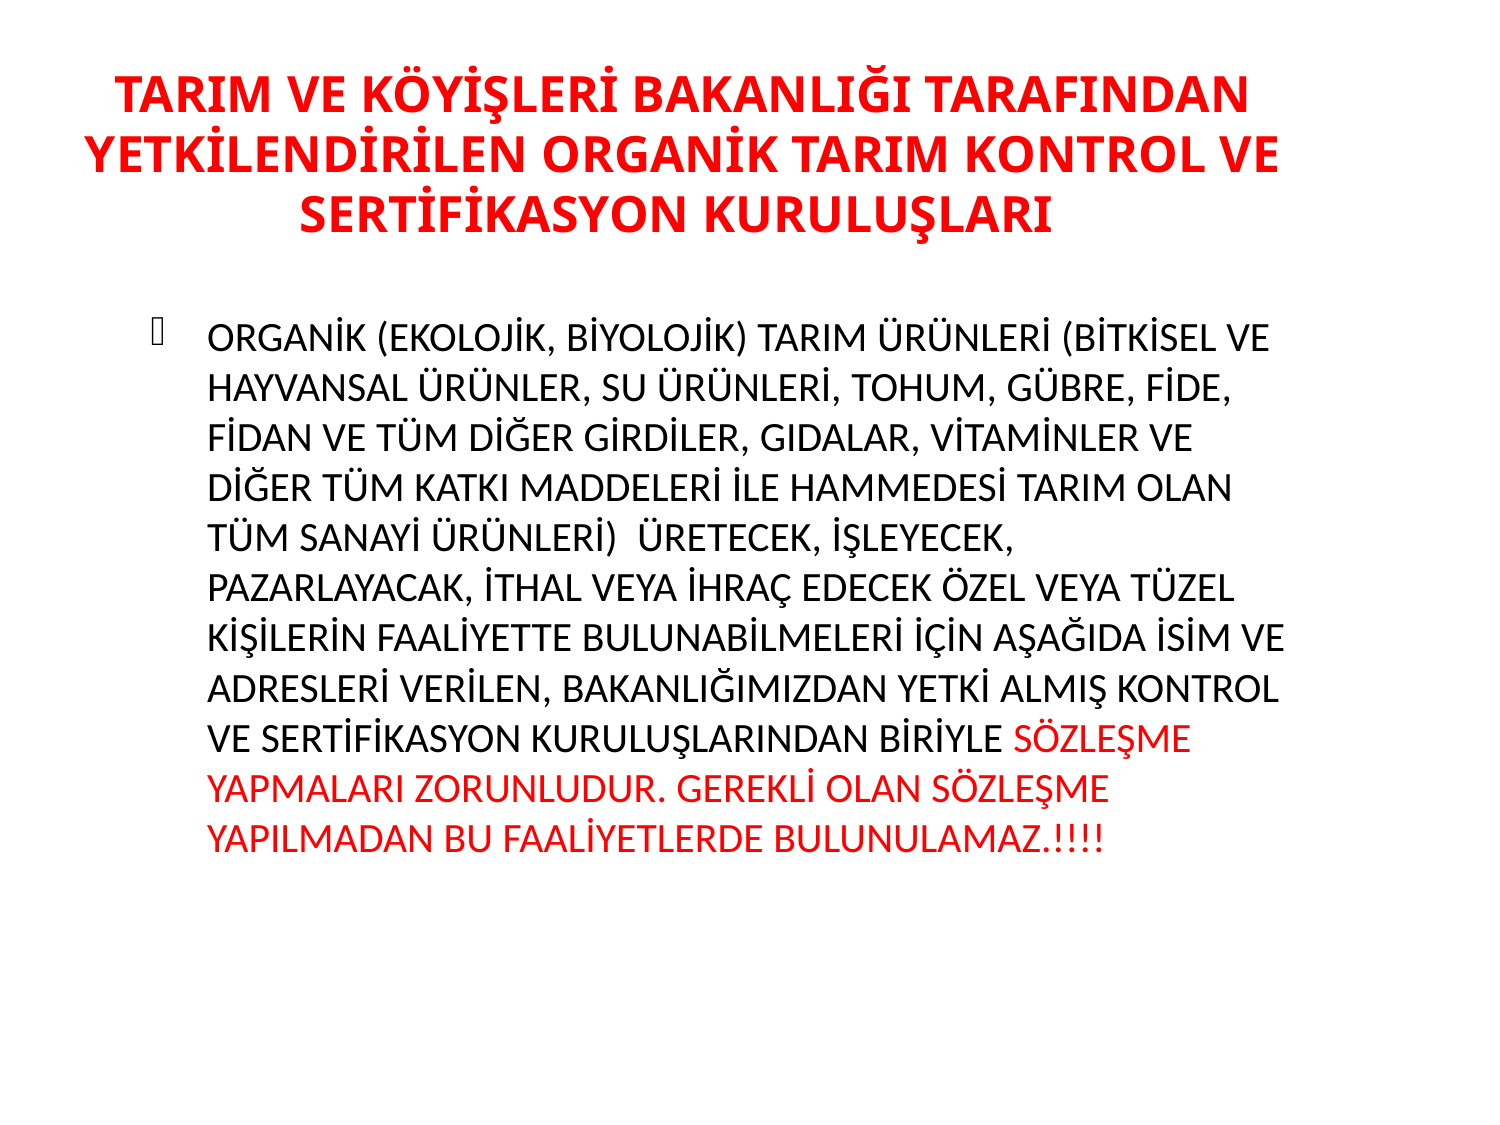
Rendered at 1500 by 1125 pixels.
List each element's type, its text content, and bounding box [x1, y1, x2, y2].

text_box TARIM VE KÖYİŞLERİ BAKANLIĞI TARAFINDAN YETKİLENDİRİLEN ORGANİK TARIM KONTROL VE SERTİFİKASYON KURULUŞLARI [0, 113, 1396, 251]
text_box ORGANİK (EKOLOJİK, BİYOLOJİK) TARIM ÜRÜNLERİ (BİTKİSEL VE HAYVANSAL ÜRÜNLER, SU ÜRÜNLERİ, TOHUM, GÜBRE, FİDE, FİDAN VE TÜM DİĞER GİRDİLER, GIDALAR, VİTAMİNLER VE DİĞER TÜM KATKI MADDELERİ İLE HAMMEDESİ TARIM OLAN TÜM SANAYİ ÜRÜNLERİ) ÜRETECEK, İŞLEYECEK, PAZARLAYACAK, İTHAL VEYA İHRAÇ EDECEK ÖZEL VEYA TÜZEL KİŞİLERİN FAALİYETTE BULUNABİLMELERİ İÇİN AŞAĞIDA İSİM VE ADRESLERİ VERİLEN, BAKANLIĞIMIZDAN YETKİ ALMIŞ KONTROL VE SERTİFİKASYON KURULUŞLARINDAN BİRİYLE SÖZLEŞME YAPMALARI ZORUNLUDUR. GEREKLİ OLAN SÖZLEŞME YAPILMADAN BU FAALİYETLERDE BULUNULAMAZ.!!!! [135, 302, 1306, 953]
